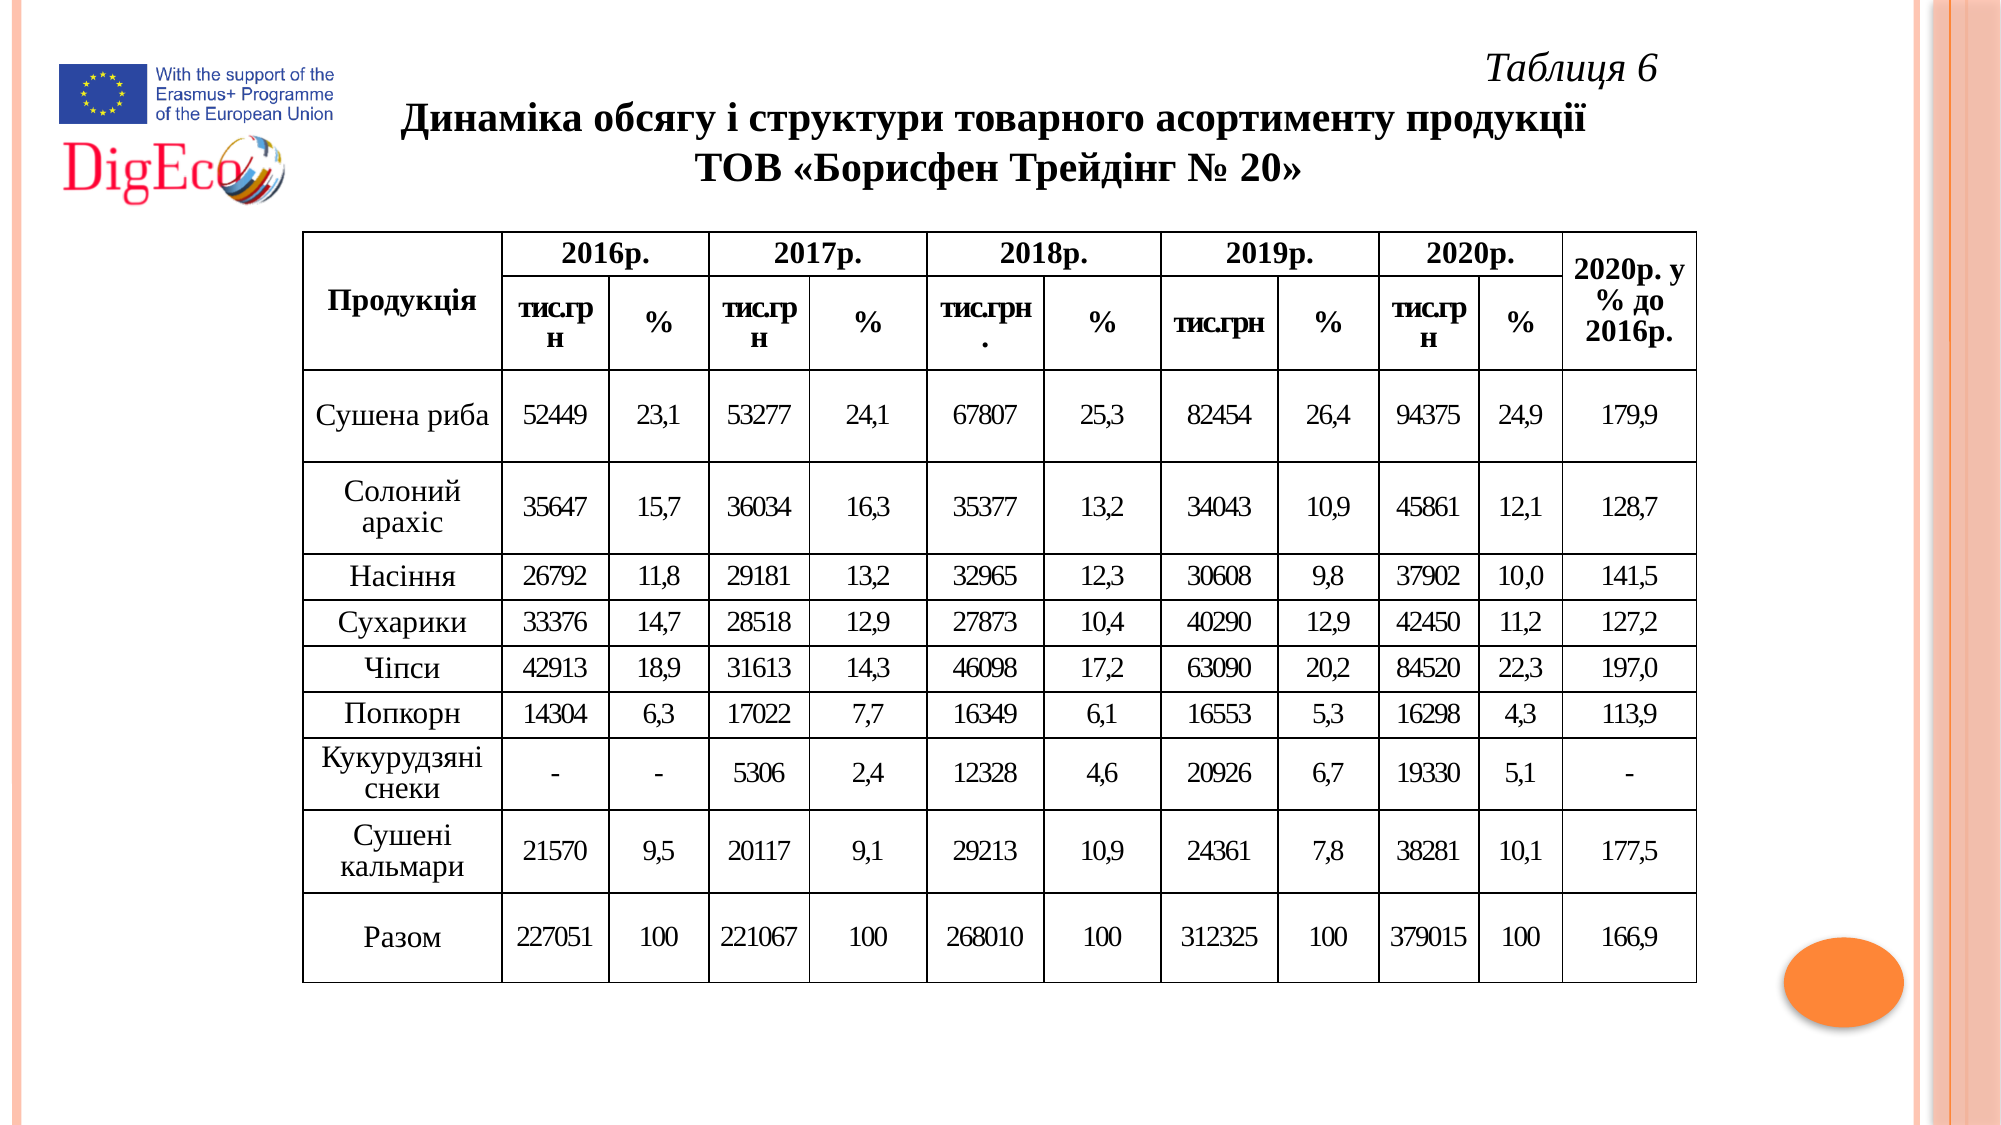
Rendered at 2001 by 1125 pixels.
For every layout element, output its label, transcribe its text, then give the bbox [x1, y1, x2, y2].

table_cell 36034 [710, 463, 809, 553]
table_cell 9,1 [810, 811, 926, 892]
table_cell 6,1 [1045, 693, 1160, 737]
table_cell 33376 [503, 601, 608, 645]
table_cell 9,5 [610, 811, 708, 892]
table_cell 100 [610, 894, 708, 982]
table_cell % [1045, 277, 1160, 369]
table_cell Разом [304, 894, 501, 982]
table_cell 16553 [1162, 693, 1277, 737]
table_cell 12,9 [810, 601, 926, 645]
table_cell 94375 [1380, 371, 1478, 461]
table_cell 31613 [710, 647, 809, 691]
table_cell 12328 [928, 739, 1043, 809]
table_cell 23,1 [610, 371, 708, 461]
table_cell 17,2 [1045, 647, 1160, 691]
table_cell 34043 [1162, 463, 1277, 553]
table_cell 38281 [1380, 811, 1478, 892]
table_cell 197,0 [1563, 647, 1696, 691]
table_header 2016р. [503, 242, 708, 275]
table_header 2020р. у % до 2016р. [1563, 233, 1696, 369]
table_cell 10,9 [1045, 811, 1160, 892]
table_cell 179,9 [1563, 371, 1696, 461]
table_cell 19330 [1380, 739, 1478, 809]
table_cell 18,9 [610, 647, 708, 691]
table_cell 46098 [928, 647, 1043, 691]
table_header 2018р. [928, 242, 1160, 275]
table_cell - [1563, 739, 1696, 809]
table_cell тис.грн [710, 277, 809, 369]
table_cell 24,9 [1480, 371, 1562, 461]
table_cell 141,5 [1563, 555, 1696, 599]
table_cell % [610, 277, 708, 369]
table_cell 25,3 [1045, 371, 1160, 461]
table_cell Сушена риба [304, 371, 501, 461]
table_header Продукція [304, 242, 501, 369]
table_cell 63090 [1162, 647, 1277, 691]
table_cell тис.грн [1162, 277, 1277, 369]
table_cell 13,2 [810, 555, 926, 599]
table_cell 20926 [1162, 739, 1277, 809]
table_cell 10,4 [1045, 601, 1160, 645]
table_cell 100 [1480, 894, 1562, 982]
table_cell 24,1 [810, 371, 926, 461]
table_cell 82454 [1162, 371, 1277, 461]
text_box Таблиця 6 Динаміка обсягу і структури товарного асортименту продукції ТОВ «Борисфен Трейдінг № 20» [249, 31, 1674, 242]
table_cell тис.грн. [928, 277, 1043, 369]
table_cell 37902 [1380, 555, 1478, 599]
table_cell 4,3 [1480, 693, 1562, 737]
table_cell 9,8 [1279, 555, 1378, 599]
table_cell 10,1 [1480, 811, 1562, 892]
table_cell 177,5 [1563, 811, 1696, 892]
table_cell 53277 [710, 371, 809, 461]
table_cell 227051 [503, 894, 608, 982]
table_cell Насіння [304, 555, 501, 599]
table_cell Солоний арахіс [304, 463, 501, 553]
table_cell 28518 [710, 601, 809, 645]
table_cell 127,2 [1563, 601, 1696, 645]
table_cell 32965 [928, 555, 1043, 599]
table_cell % [810, 277, 926, 369]
table_cell 13,2 [1045, 463, 1160, 553]
table_cell 20117 [710, 811, 809, 892]
table_cell 42450 [1380, 601, 1478, 645]
table_cell тис.грн [503, 277, 608, 369]
table_cell 35377 [928, 463, 1043, 553]
table_cell 35647 [503, 463, 608, 553]
table_cell 166,9 [1563, 894, 1696, 982]
table_cell 84520 [1380, 647, 1478, 691]
table_cell 113,9 [1563, 693, 1696, 737]
table_cell Сухарики [304, 601, 501, 645]
table_cell % [1279, 277, 1378, 369]
table_cell 100 [1279, 894, 1378, 982]
table_cell 40290 [1162, 601, 1277, 645]
table_cell 16349 [928, 693, 1043, 737]
table_cell 24361 [1162, 811, 1277, 892]
table_cell 100 [1045, 894, 1160, 982]
table_cell 14304 [503, 693, 608, 737]
table_cell 4,6 [1045, 739, 1160, 809]
table_cell 221067 [710, 894, 809, 982]
table_cell 45861 [1380, 463, 1478, 553]
table_cell % [1480, 277, 1562, 369]
table_cell 15,7 [610, 463, 708, 553]
table_cell 5,1 [1480, 739, 1562, 809]
table_cell - [610, 739, 708, 809]
table_cell 6,3 [610, 693, 708, 737]
table_cell 379015 [1380, 894, 1478, 982]
table_cell Чіпси [304, 647, 501, 691]
table_cell 12,3 [1045, 555, 1160, 599]
table_cell 5306 [710, 739, 809, 809]
table_cell 42913 [503, 647, 608, 691]
table_cell 10,9 [1279, 463, 1378, 553]
table_cell 12,1 [1480, 463, 1562, 553]
table_cell 30608 [1162, 555, 1277, 599]
table_cell 11,8 [610, 555, 708, 599]
table_cell тис.грн [1380, 277, 1478, 369]
table_cell 268010 [928, 894, 1043, 982]
picture [10, 60, 338, 228]
table_cell 7,7 [810, 693, 926, 737]
table_cell 2,4 [810, 739, 926, 809]
table_cell - [503, 739, 608, 809]
table_cell 21570 [503, 811, 608, 892]
table_cell 52449 [503, 371, 608, 461]
table_cell Сушені кальмари [304, 811, 501, 892]
table_header 2017р. [710, 242, 926, 275]
table_cell 5,3 [1279, 693, 1378, 737]
table_cell 26,4 [1279, 371, 1378, 461]
table_header 2019р. [1162, 242, 1378, 275]
table_cell 29213 [928, 811, 1043, 892]
table_cell 128,7 [1563, 463, 1696, 553]
table_cell 100 [810, 894, 926, 982]
table_cell 6,7 [1279, 739, 1378, 809]
table_header 2020р. [1380, 242, 1562, 275]
table_cell 20,2 [1279, 647, 1378, 691]
table_cell 11,2 [1480, 601, 1562, 645]
table_cell 14,3 [810, 647, 926, 691]
table_cell 12,9 [1279, 601, 1378, 645]
table_cell 26792 [503, 555, 608, 599]
table_cell 312325 [1162, 894, 1277, 982]
table_cell 16298 [1380, 693, 1478, 737]
table_cell 22,3 [1480, 647, 1562, 691]
table_cell Попкорн [304, 693, 501, 737]
table_cell 16,3 [810, 463, 926, 553]
table_cell 27873 [928, 601, 1043, 645]
table_cell 17022 [710, 693, 809, 737]
table_cell 29181 [710, 555, 809, 599]
table_cell Кукурудзяні снеки [304, 739, 501, 809]
table_cell 67807 [928, 371, 1043, 461]
table_cell 14,7 [610, 601, 708, 645]
table_cell 7,8 [1279, 811, 1378, 892]
table_cell 10,0 [1480, 555, 1562, 599]
